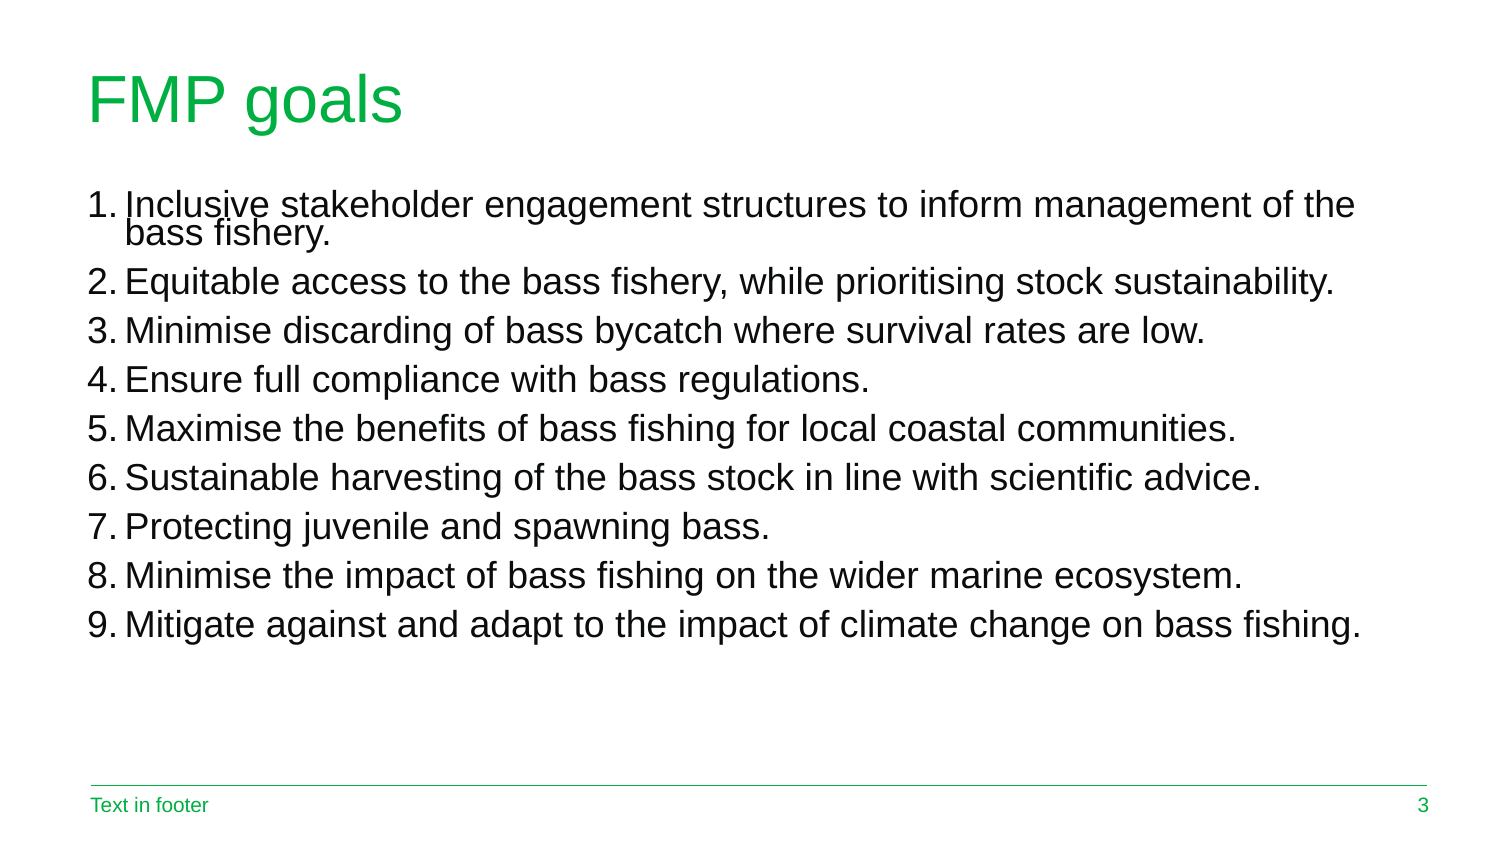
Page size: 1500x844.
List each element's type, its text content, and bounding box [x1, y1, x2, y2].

list Inclusive stakeholder engagement structures to inform management of the bass fishery.​ Equitable access to the bass fishery, while prioritising stock sustainability.​ Minimise discarding of bass bycatch where survival rates are low.​ Ensure full compliance with bass regulations.​ Maximise the benefits of bass fishing for local coastal communities.​ Sustainable harvesting of the bass stock in line with scientific advice.​ Protecting juvenile and spawning bass.​ Minimise the impact of bass fishing on the wider marine ecosystem.​ Mitigate against and adapt to the impact of climate change on bass fishing. [72, 189, 1428, 761]
footer Text in footer [75, 782, 1007, 828]
title FMP goals [72, 57, 1428, 142]
slide_number 3 [1376, 782, 1444, 828]
